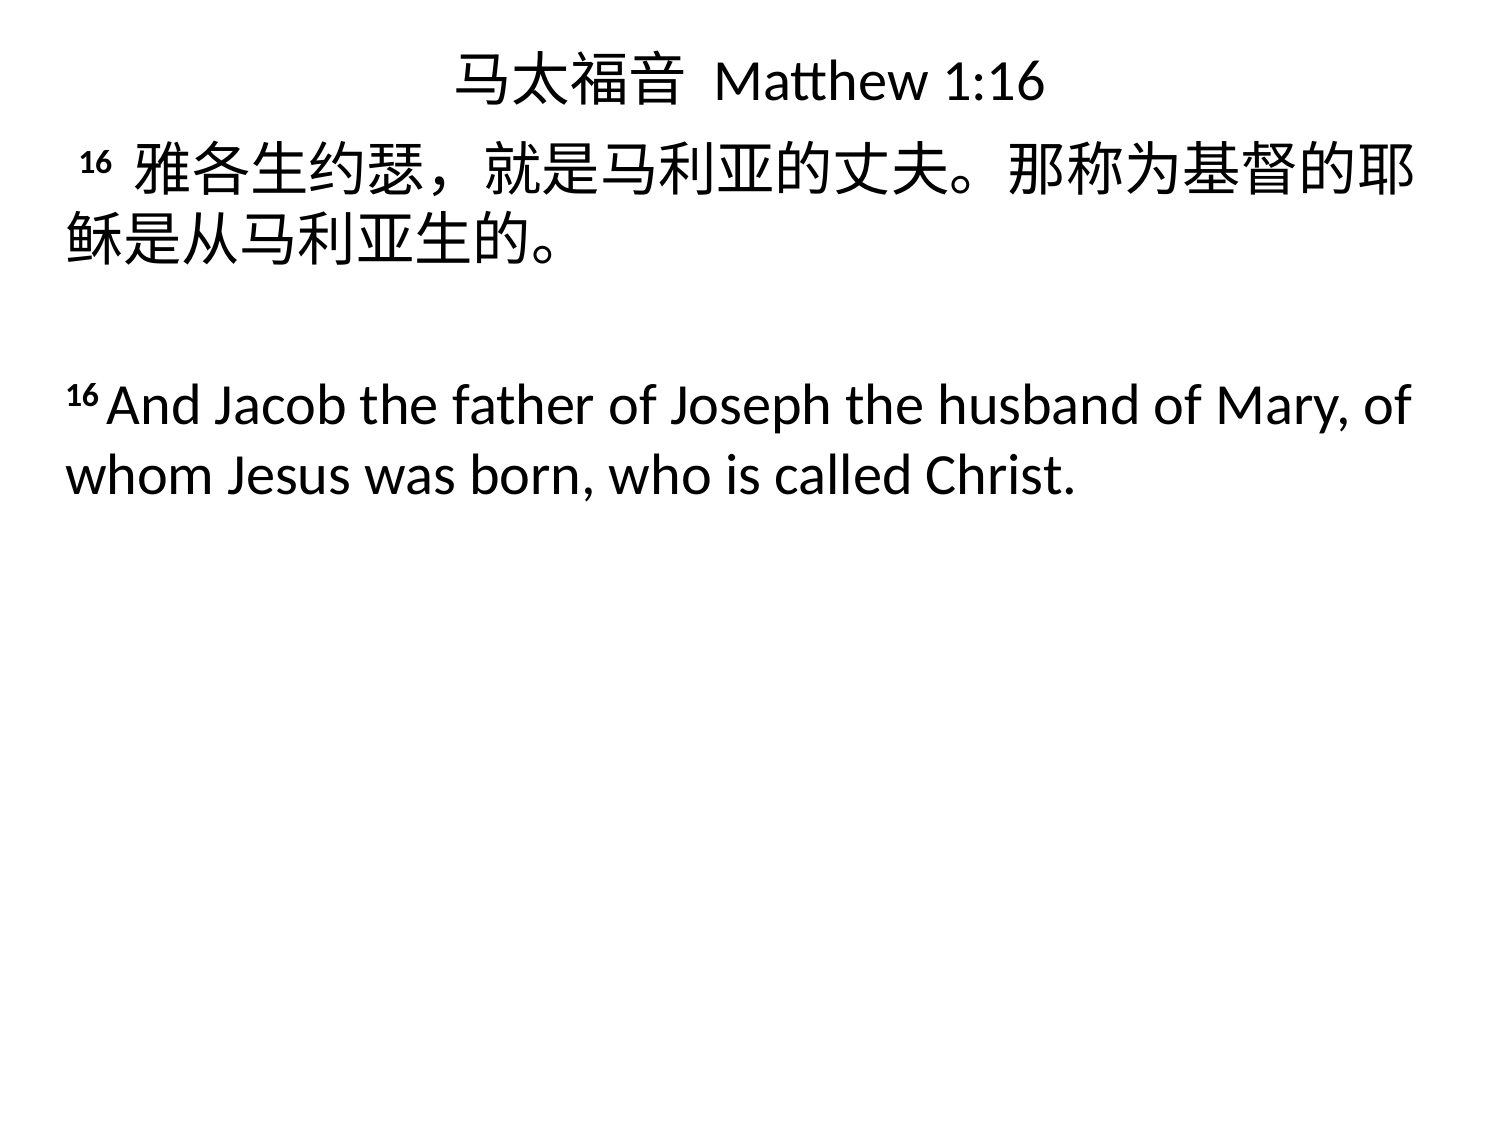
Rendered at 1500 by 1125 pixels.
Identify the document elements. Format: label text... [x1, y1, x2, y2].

list 16 雅各生约瑟，就是马利亚的丈夫。那称为基督的耶稣是从马利亚生的。 16 And Jacob the father of Joseph the husband of Mary, of whom Jesus was born, who is called Christ. [50, 125, 1450, 955]
title 马太福音 Matthew 1:16 [75, 24, 1425, 125]
